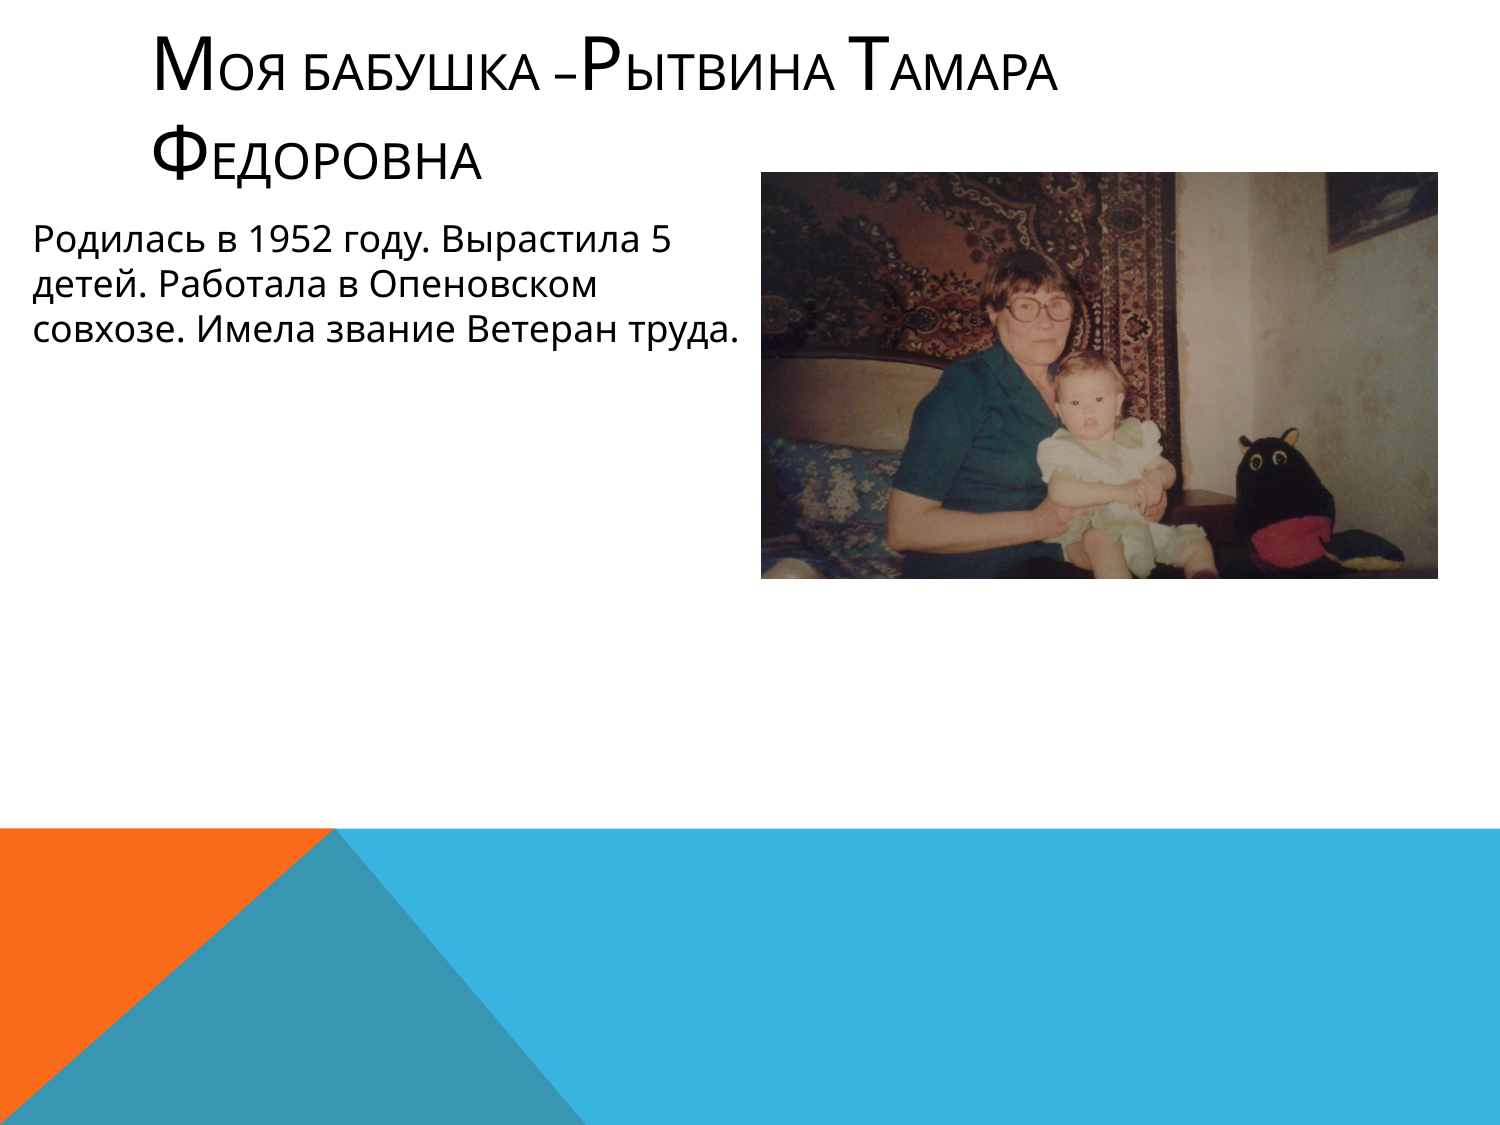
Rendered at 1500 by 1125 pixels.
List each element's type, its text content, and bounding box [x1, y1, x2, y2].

text_box Родилась в 1952 году. Вырастила 5 детей. Работала в Опеновском совхозе. Имела звание Ветеран труда. [17, 208, 756, 358]
title моя бабушка –рытвина тамара федоровна [135, 60, 1369, 150]
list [761, 172, 1439, 579]
